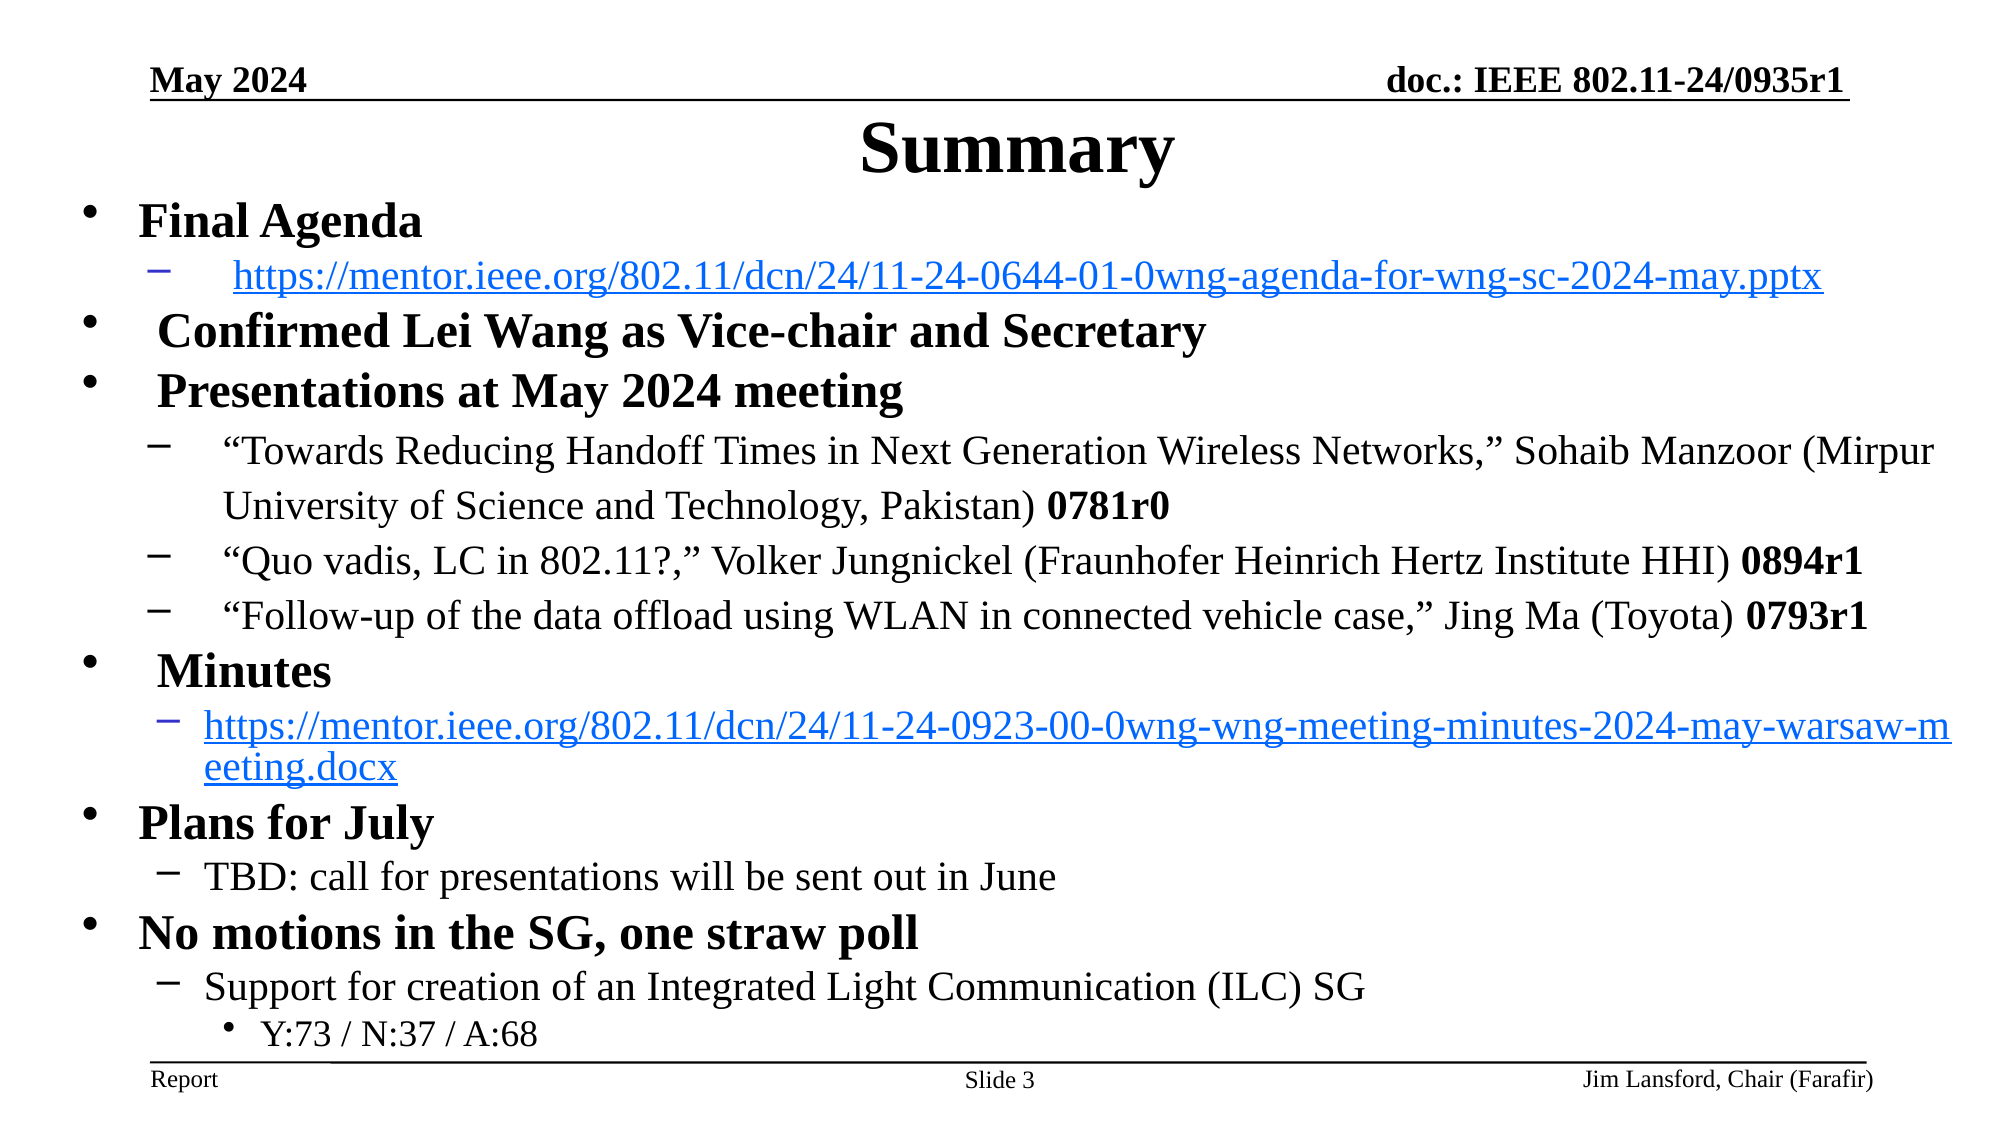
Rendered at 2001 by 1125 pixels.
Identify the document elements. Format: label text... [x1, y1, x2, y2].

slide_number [149, 54, 309, 90]
slide_number Slide 3 [964, 1063, 1036, 1094]
footer Jim Lansford, Chair (Farafir) [1579, 1062, 1875, 1093]
list Summary Final Agenda https://mentor.ieee.org/802.11/dcn/24/11-24-0644-01-0wng-agenda-for-wng-sc-2024-may.pptx Confirmed Lei Wang as Vice-chair and Secretary Presentations at May 2024 meeting “Towards Reducing Handoff Times in Next Generation Wireless Networks,” Sohaib Manzoor (Mirpur University of Science and Technology, Pakistan) 0781r0 “Quo vadis, LC in 802.11?,” Volker Jungnickel (Fraunhofer Heinrich Hertz Institute HHI) 0894r1 “Follow-up of the data offload using WLAN in connected vehicle case,” Jing Ma (Toyota) 0793r1 Minutes https://mentor.ieee.org/802.11/dcn/24/11-24-0923-00-0wng-wng-meeting-minutes-2024-may-warsaw-meeting.docx Plans for July TBD: call for presentations will be sent out in June No motions in the SG, one straw poll Support for creation of an Integrated Light Communication (ILC) SG Y:73 / N:37 / A:68 [66, 90, 1969, 941]
